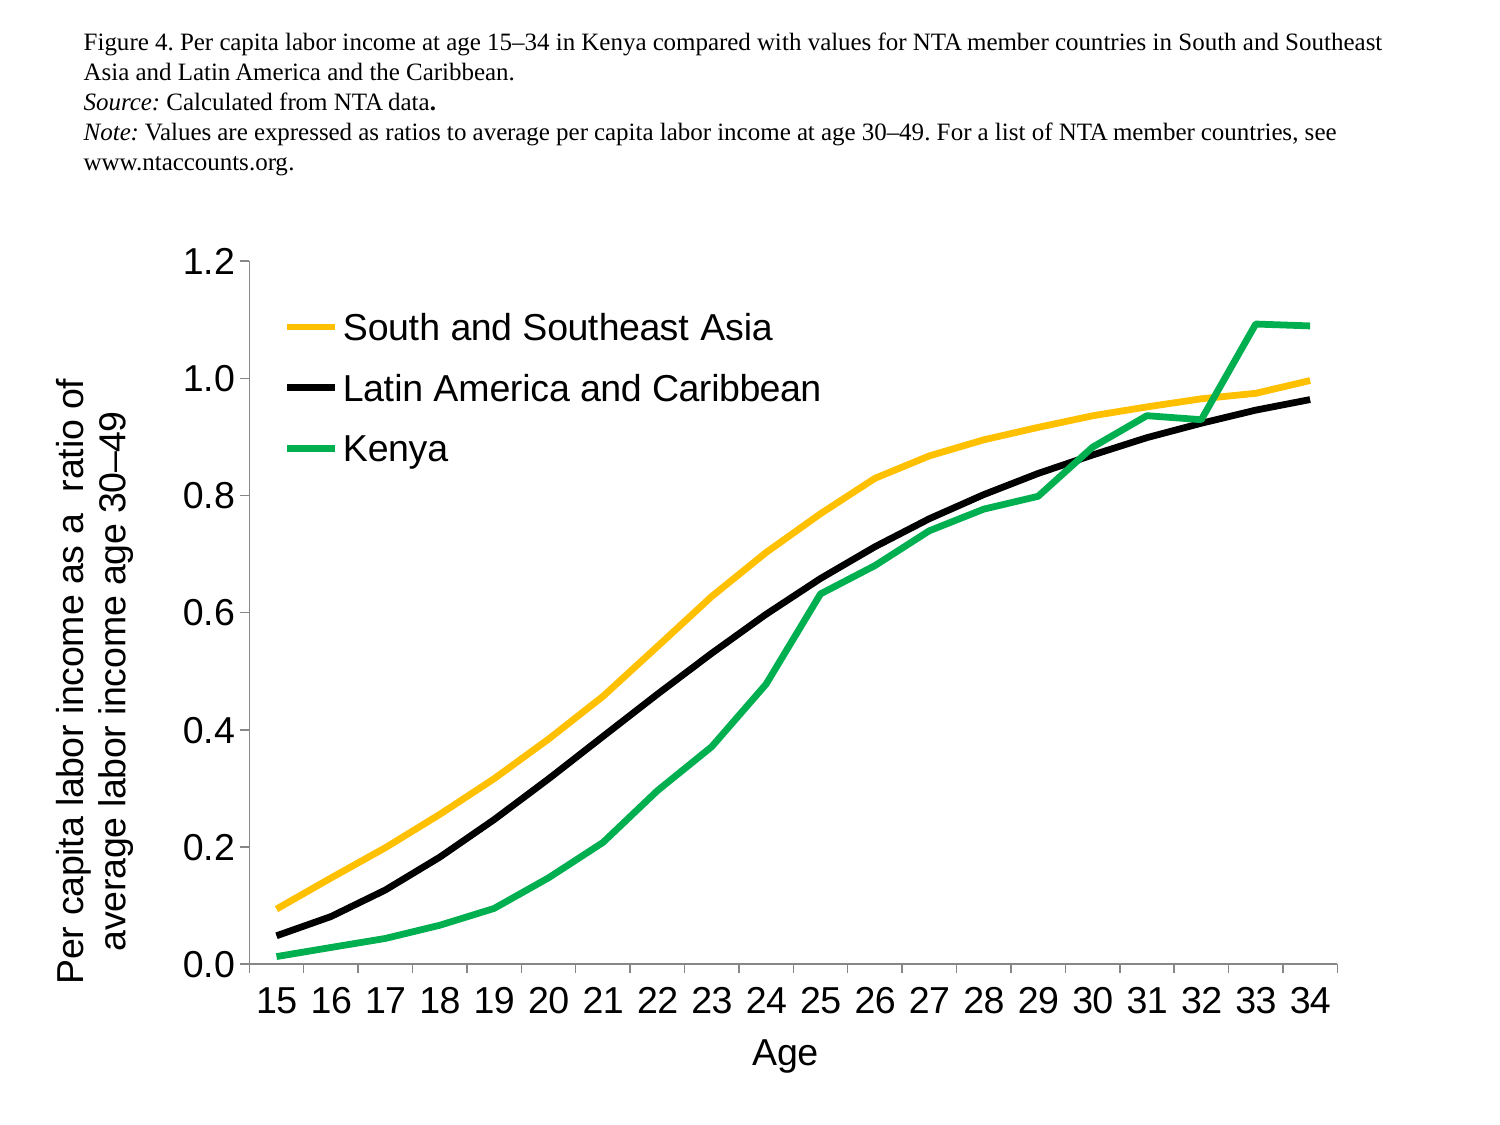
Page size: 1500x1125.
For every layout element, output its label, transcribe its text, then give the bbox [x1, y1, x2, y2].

title Figure 4. Per capita labor income at age 15–34 in Kenya compared with values for NTA member countries in South and Southeast Asia and Latin America and the Caribbean. Source: Calculated from NTA data. Note: Values are expressed as ratios to average per capita labor income at age 30–49. For a list of NTA member countries, see www.ntaccounts.org. [68, 0, 1432, 201]
chart [12, 212, 1388, 1088]
